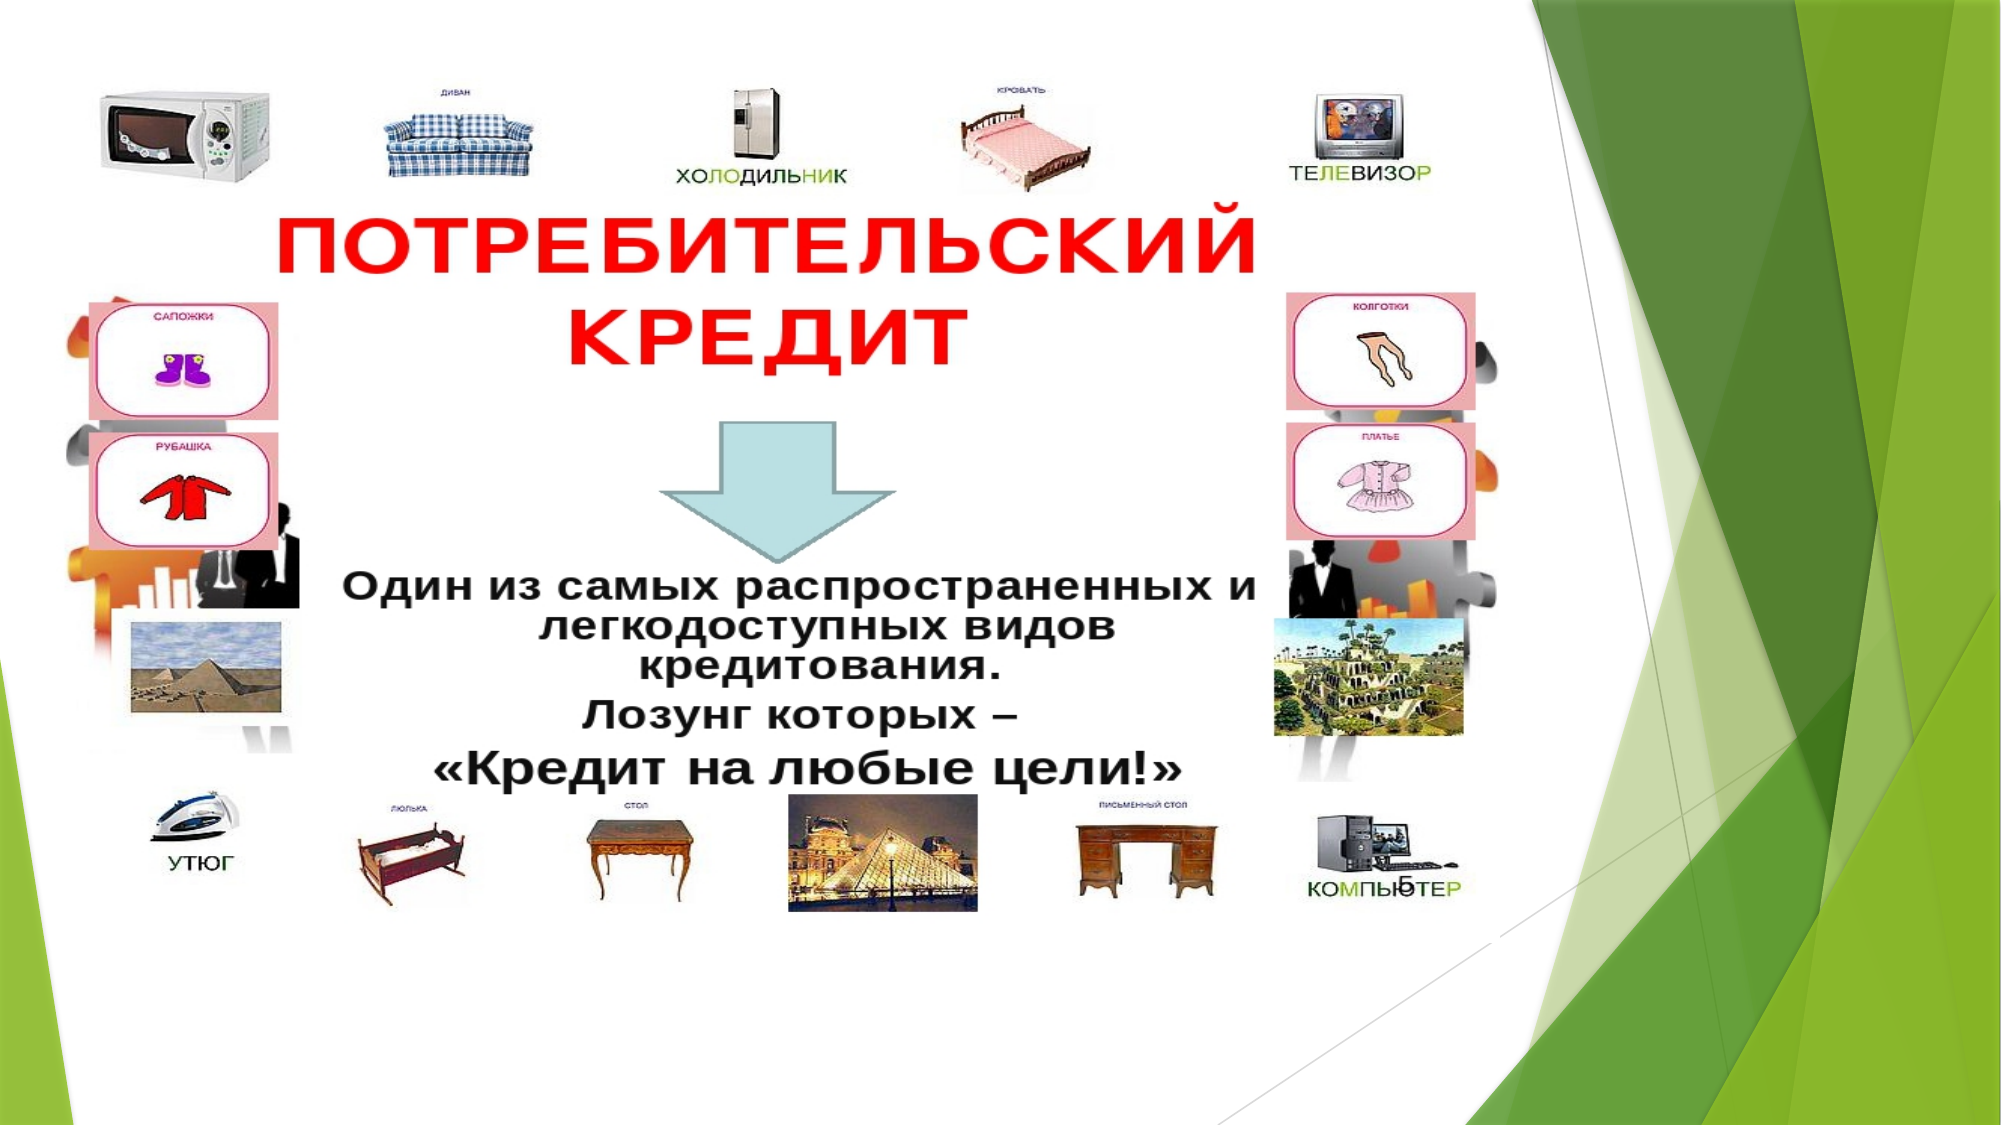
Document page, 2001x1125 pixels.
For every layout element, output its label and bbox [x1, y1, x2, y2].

list [55, 50, 1501, 943]
